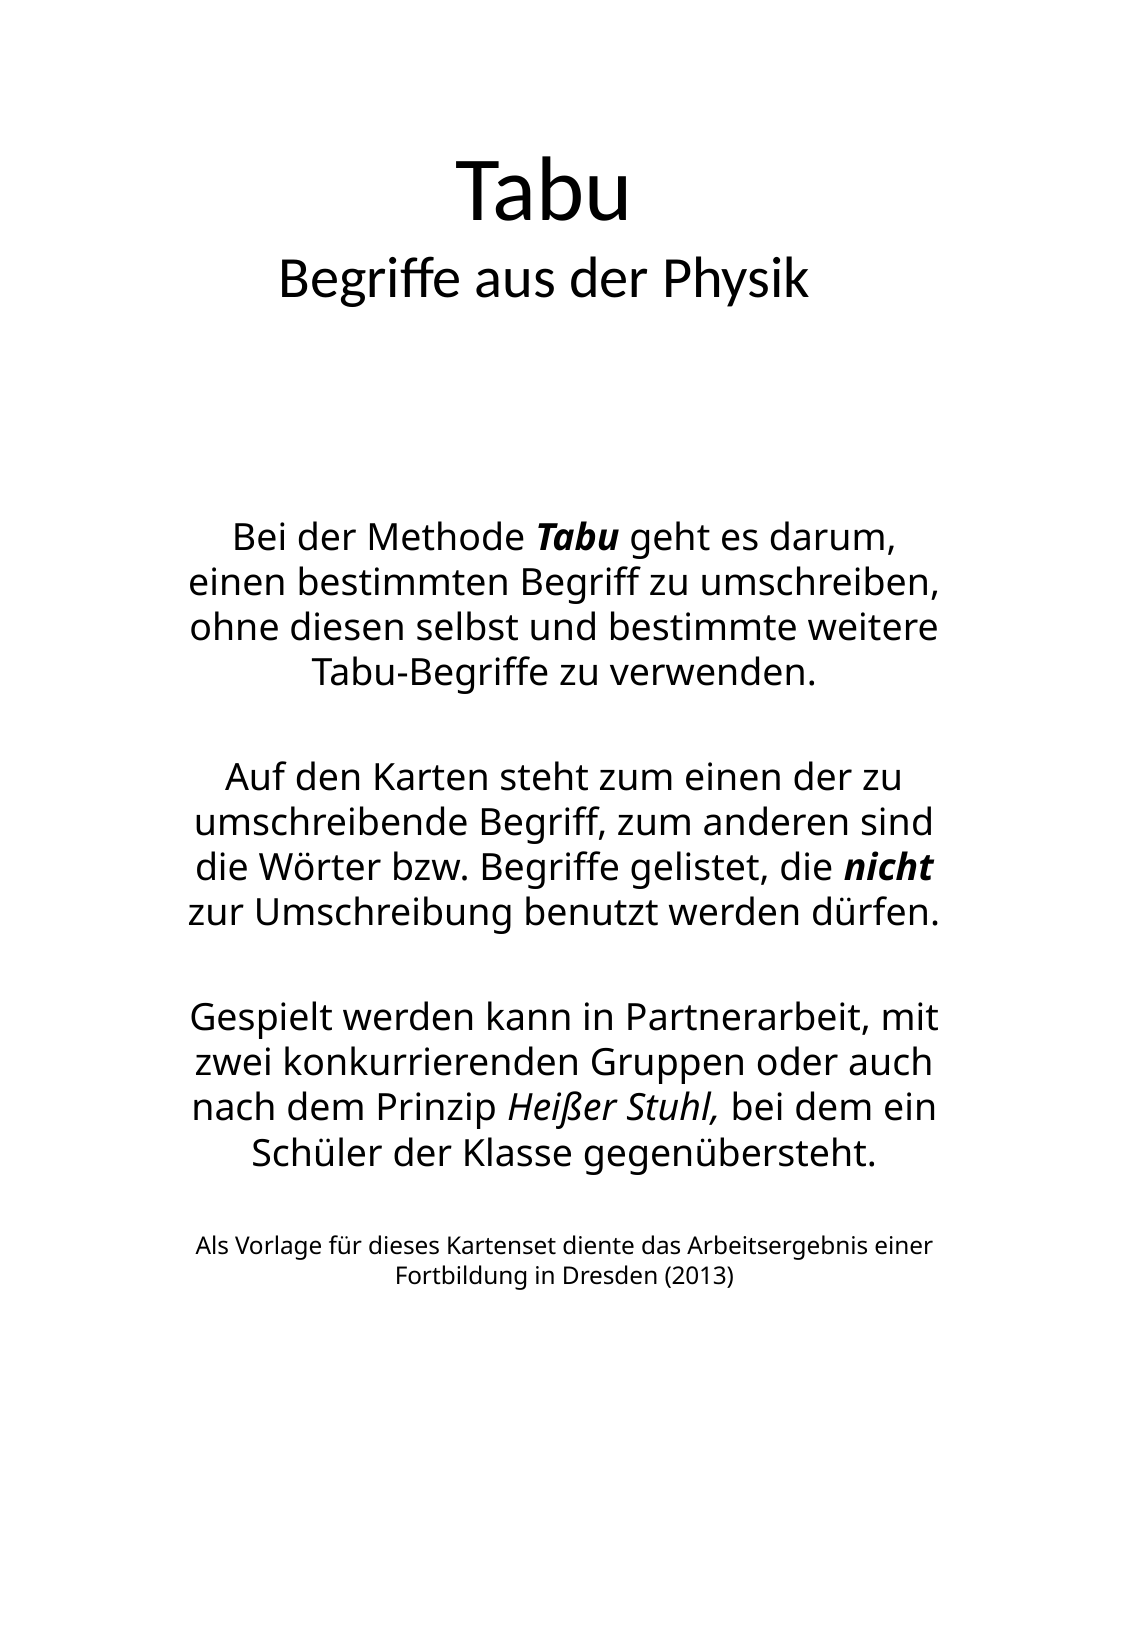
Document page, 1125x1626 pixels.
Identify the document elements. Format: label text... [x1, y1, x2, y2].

title Tabu Begriffe aus der Physik [66, 44, 1023, 393]
subtitle Bei der Methode Tabu geht es darum, einen bestimmten Begriff zu umschreiben, ohne diesen selbst und bestimmte weitere Tabu-Begriffe zu verwenden. Auf den Karten steht zum einen der zu umschreibende Begriff, zum anderen sind die Wörter bzw. Begriffe gelistet, die nicht zur Umschreibung benutzt werden dürfen. Gespielt werden kann in Partnerarbeit, mit zwei konkurrierenden Gruppen oder auch nach dem Prinzip Heißer Stuhl, bei dem ein Schüler der Klasse gegenübersteht. Als Vorlage für dieses Kartenset diente das Arbeitsergebnis einer Fortbildung in Dresden (2013) [172, 505, 957, 1329]
